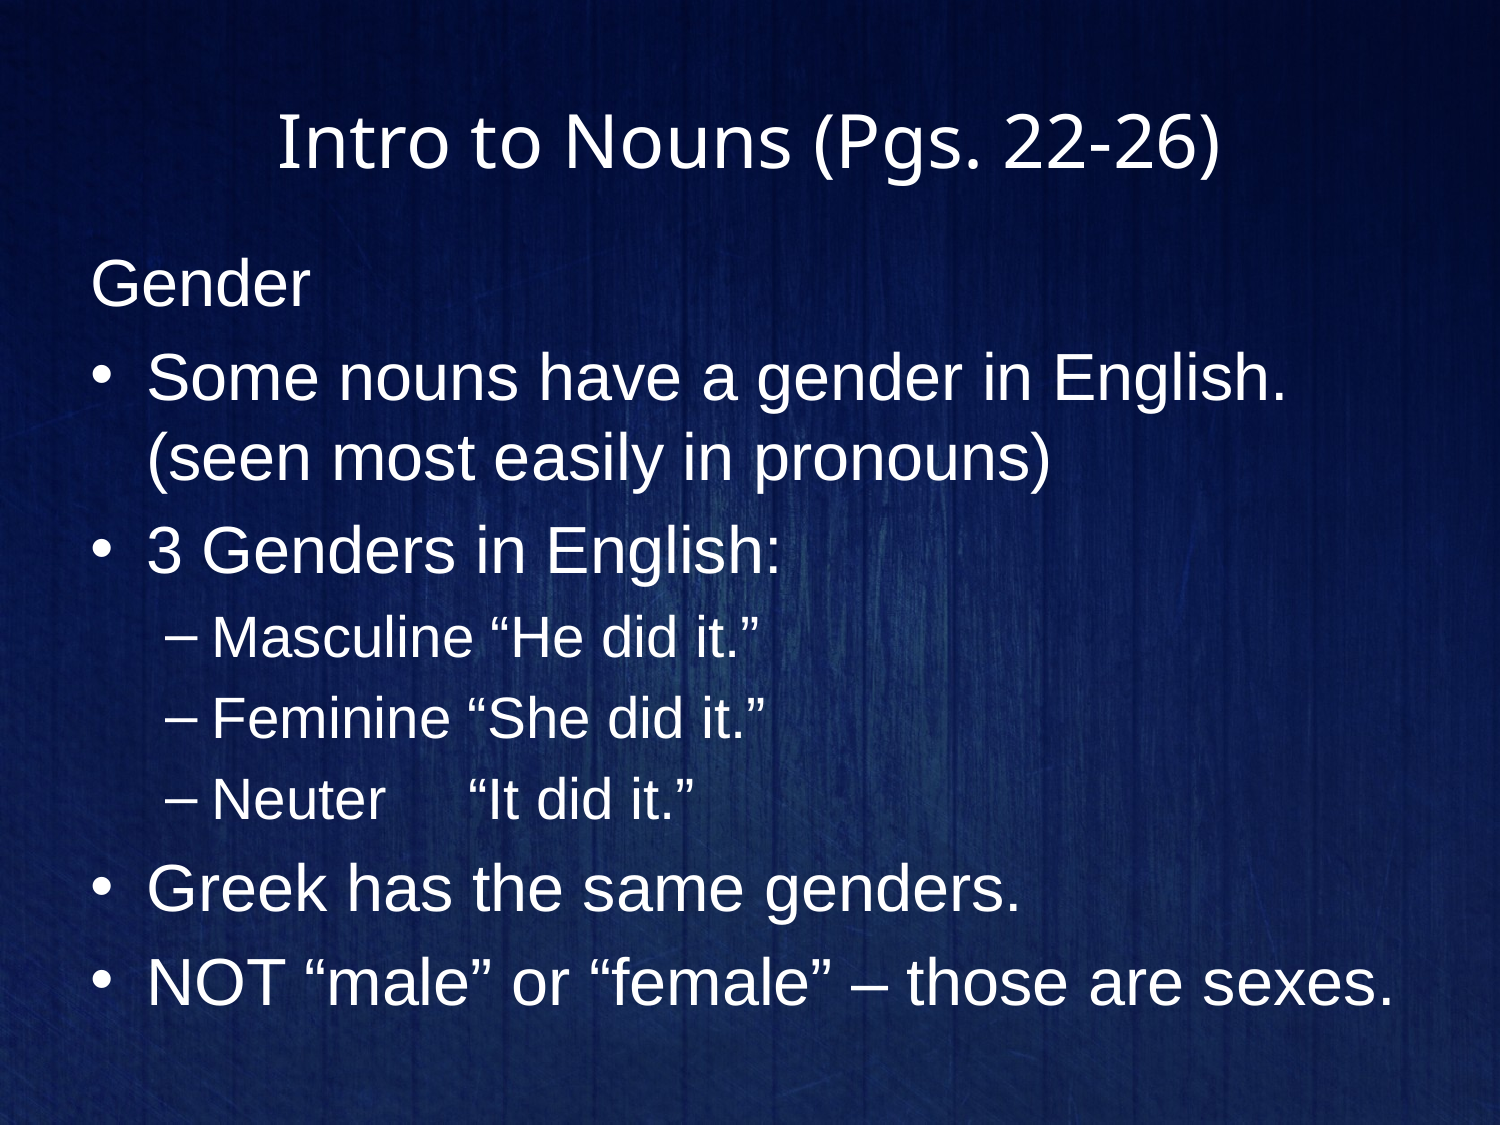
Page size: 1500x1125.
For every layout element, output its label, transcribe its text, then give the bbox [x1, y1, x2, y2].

list Gender Some nouns have a gender in English. (seen most easily in pronouns) 3 Genders in English: Masculine “He did it.” Feminine “She did it.” Neuter “It did it.” Greek has the same genders. NOT “male” or “female” – those are sexes. [75, 232, 1425, 1097]
picture [0, 0, 1500, 1125]
title Intro to Nouns (Pgs. 22-26) [75, 45, 1425, 232]
